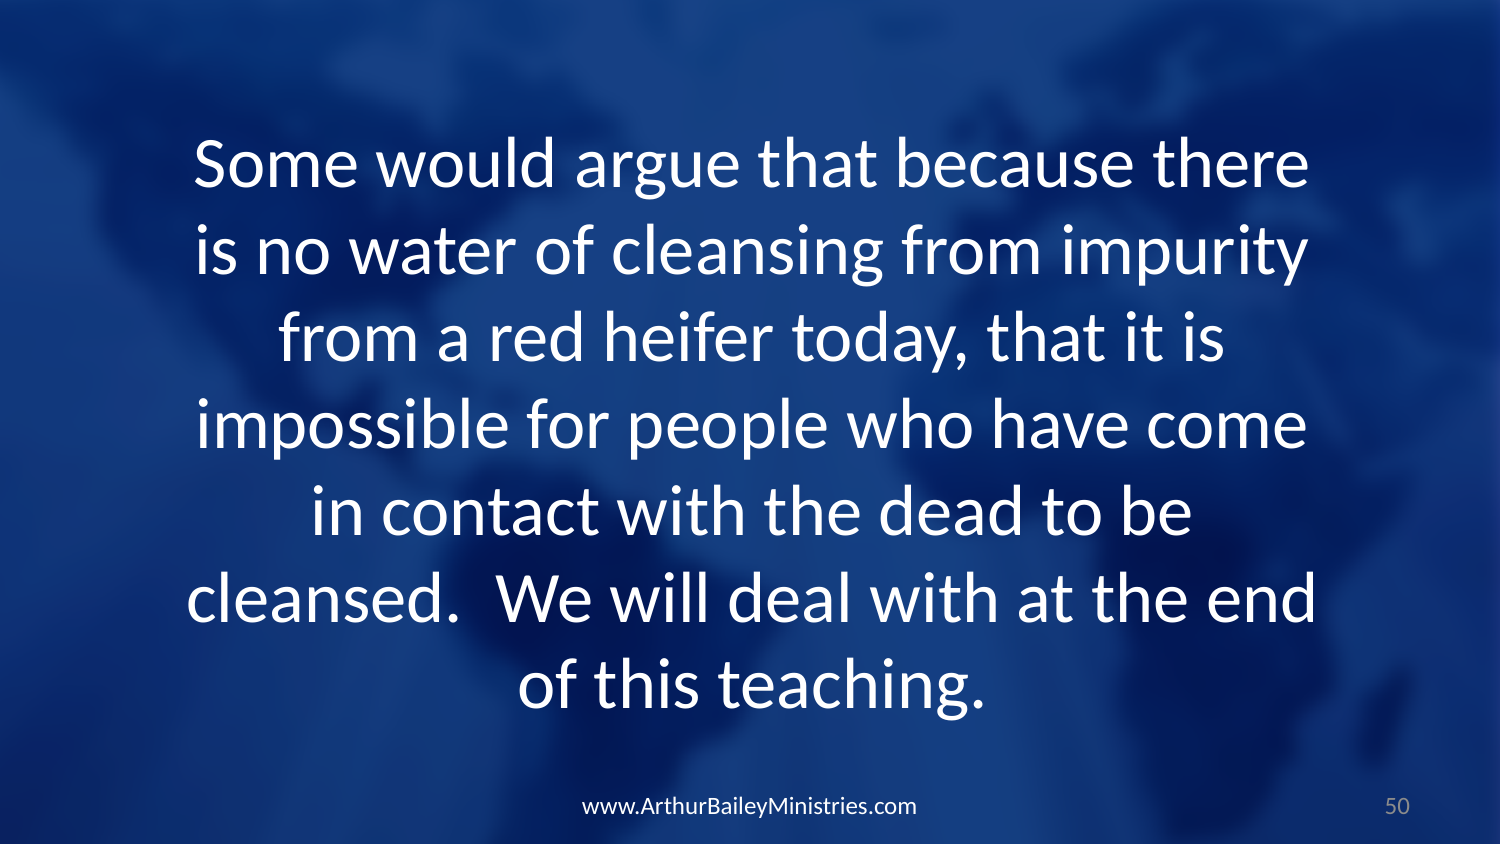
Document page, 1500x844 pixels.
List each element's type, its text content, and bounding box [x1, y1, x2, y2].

picture [0, 0, 1500, 844]
footer www.ArthurBaileyMinistries.com [512, 782, 988, 827]
list Some would argue that because there is no water of cleansing from impurity from a red heifer today, that it is impossible for people who have come in contact with the dead to be cleansed. We will deal with at the end of this teaching. [151, 107, 1355, 741]
slide_number 50 [1074, 782, 1425, 827]
